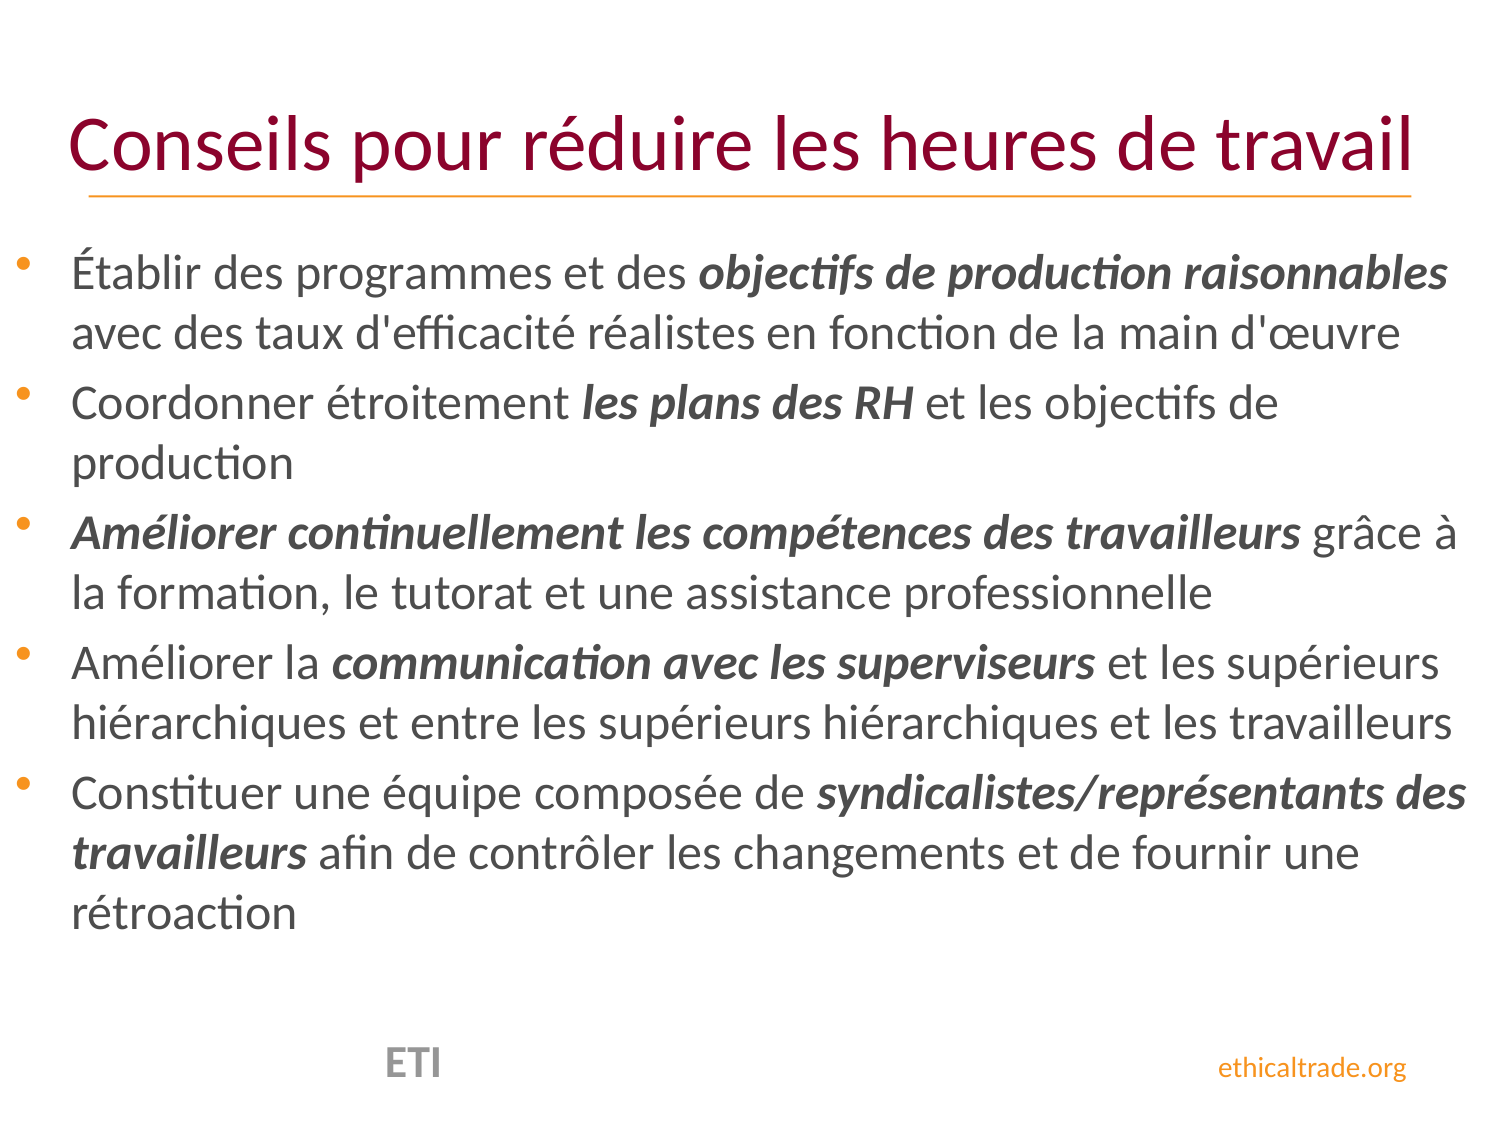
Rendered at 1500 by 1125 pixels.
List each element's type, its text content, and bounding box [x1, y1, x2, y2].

footer ETI ethicaltrade.org [29, 1024, 1424, 1103]
title Conseils pour réduire les heures de travail [0, 44, 1500, 231]
list Établir des programmes et des objectifs de production raisonnables avec des taux d'efficacité réalistes en fonction de la main d'œuvre Coordonner étroitement les plans des RH et les objectifs de production Améliorer continuellement les compétences des travailleurs grâce à la formation, le tutorat et une assistance professionnelle Améliorer la communication avec les superviseurs et les supérieurs hiérarchiques et entre les supérieurs hiérarchiques et les travailleurs Constituer une équipe composée de syndicalistes/représentants des travailleurs afin de contrôler les changements et de fournir une rétroaction [0, 231, 1500, 975]
